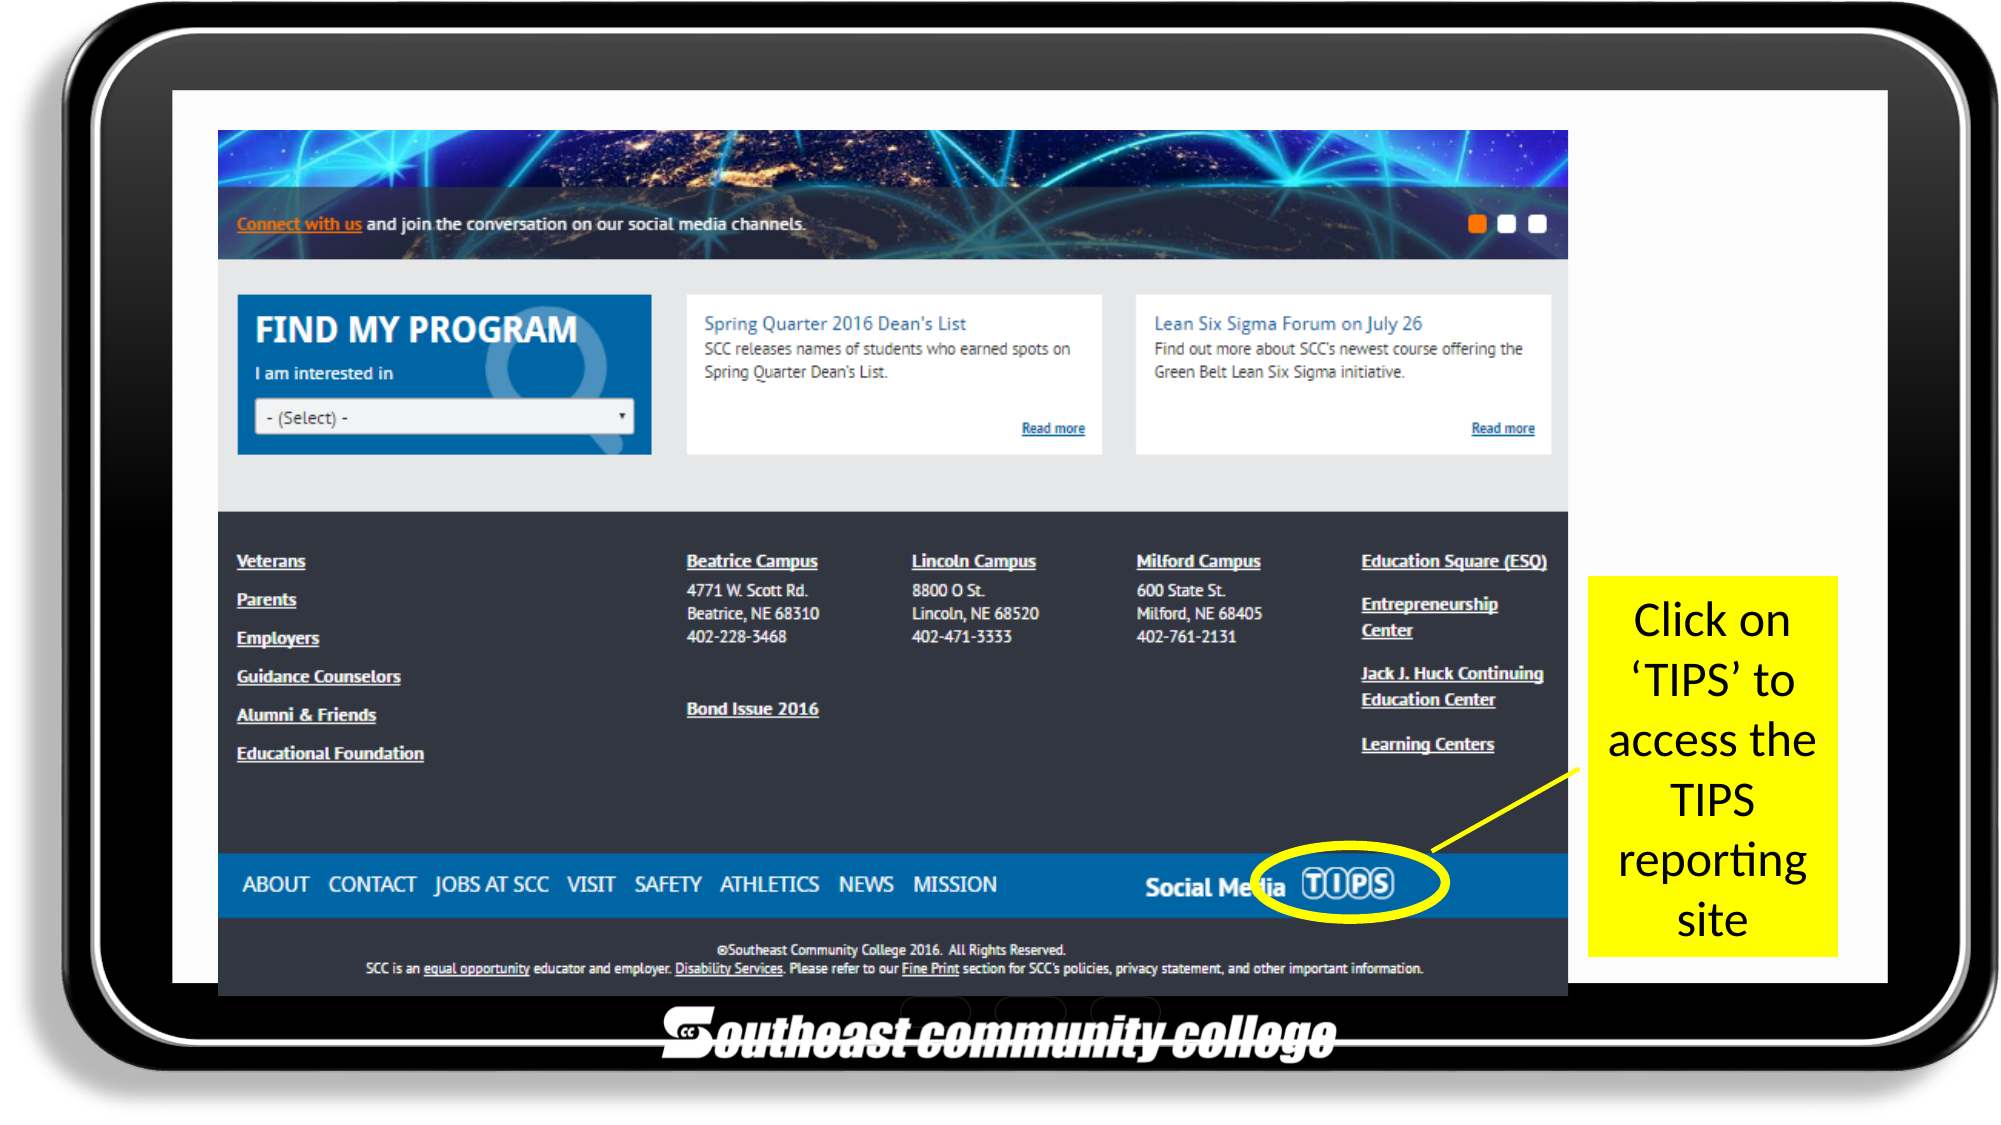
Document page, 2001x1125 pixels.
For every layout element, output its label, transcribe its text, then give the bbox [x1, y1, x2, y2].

text_box Click on ‘TIPS’ to access the TIPS reporting site [1589, 577, 1836, 956]
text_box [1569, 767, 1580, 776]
picture [0, 0, 2001, 1125]
